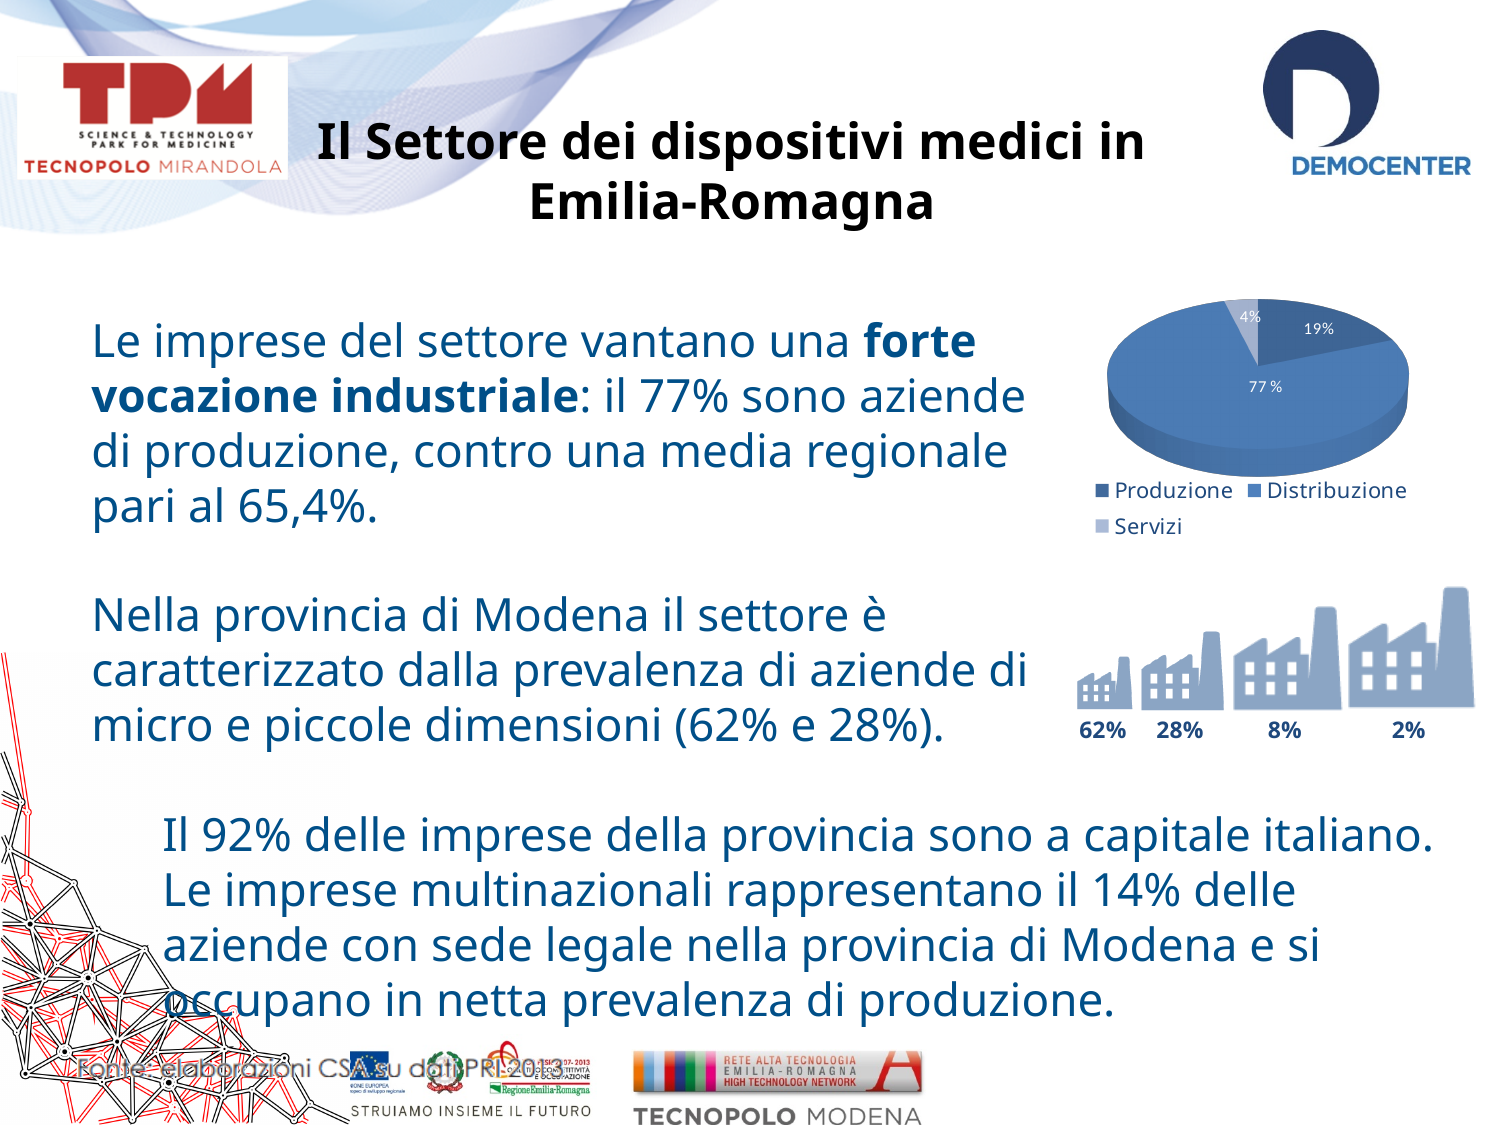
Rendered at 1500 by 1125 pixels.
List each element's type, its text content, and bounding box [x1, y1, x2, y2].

picture [1263, 30, 1471, 175]
picture [0, 652, 597, 1125]
list Il Settore dei dispositivi medici in Emilia-Romagna [277, 101, 1188, 261]
text_box Il 92% delle imprese della provincia sono a capitale italiano. Le imprese multinazionali rappresentano il 14% delle aziende con sede legale nella provincia di Modena e si occupano in netta prevalenza di produzione. [147, 798, 1483, 1034]
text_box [1055, 542, 1500, 752]
text_box Le imprese del settore vantano una forte vocazione industriale: il 77% sono aziende di produzione, contro una media regionale pari al 65,4%. Nella provincia di Modena il settore è caratterizzato dalla prevalenza di aziende di micro e piccole dimensioni (62% e 28%). [76, 303, 1054, 759]
picture [631, 1049, 927, 1125]
chart [1011, 282, 1492, 547]
picture [0, 0, 740, 271]
